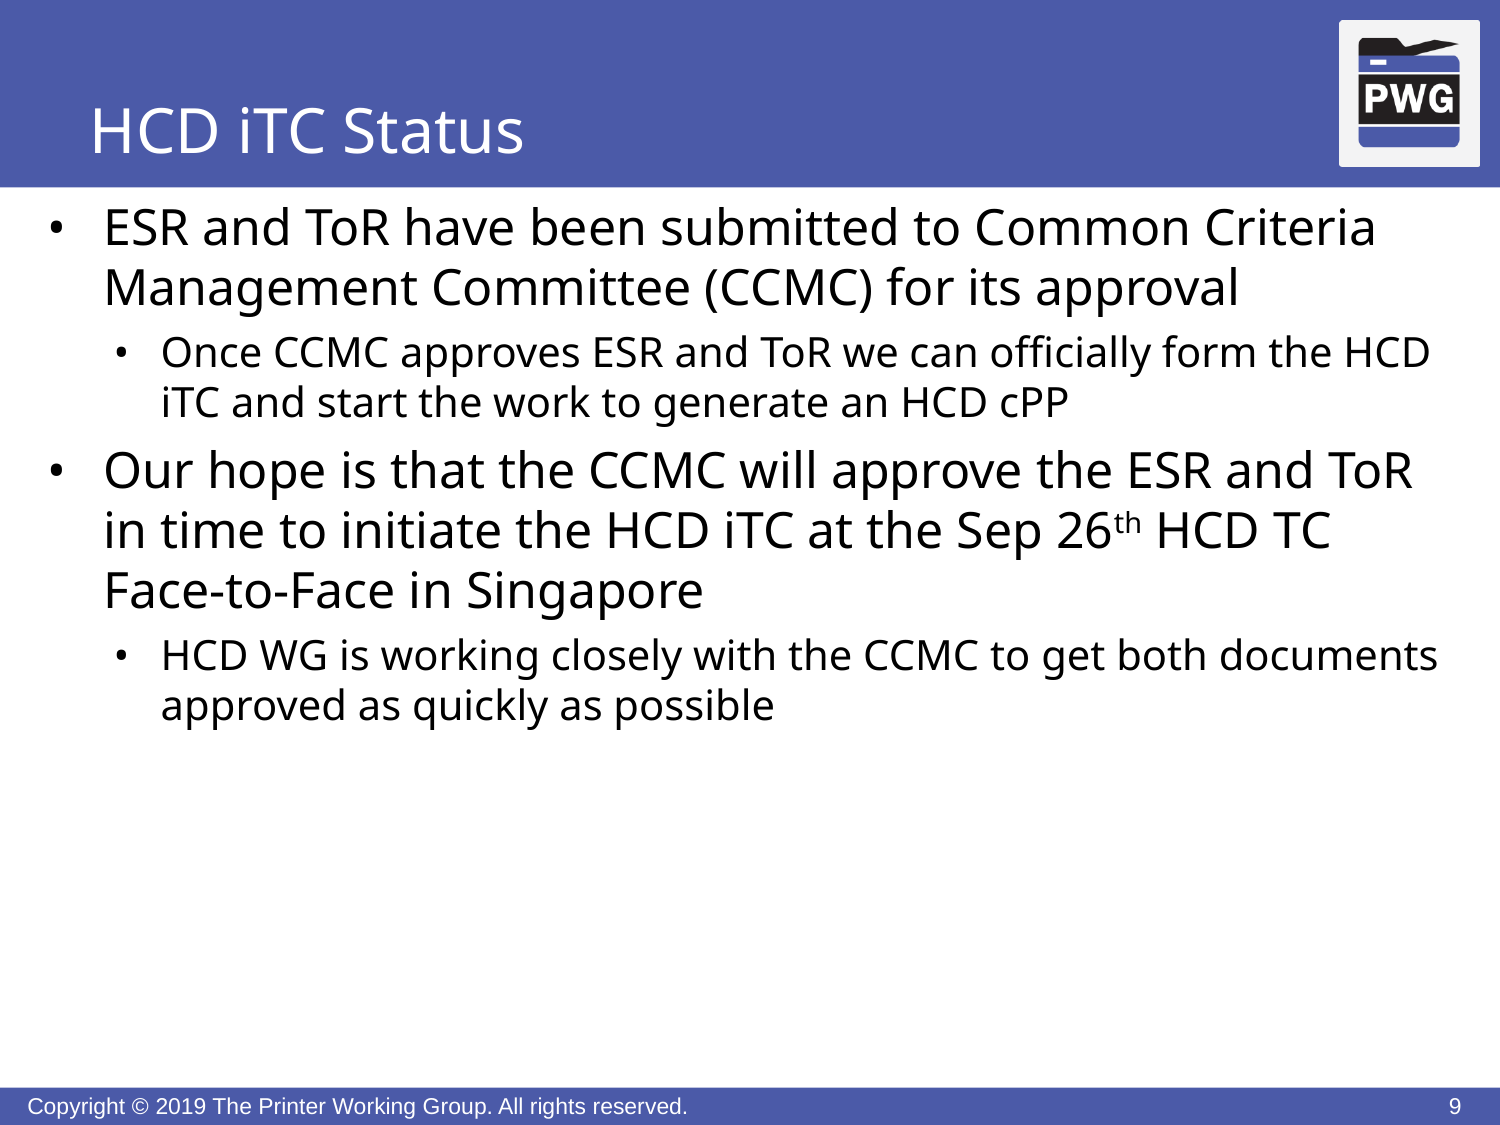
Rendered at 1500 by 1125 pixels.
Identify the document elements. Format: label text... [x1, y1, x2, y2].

title HCD iTC Status [75, 7, 1275, 175]
text_box Copyright © 2019 The Printer Working Group. All rights reserved. [20, 1092, 750, 1118]
text_box [0, 1087, 1500, 1125]
text_box [0, 0, 1500, 188]
picture [1339, 20, 1480, 167]
text_box 9 [1441, 1092, 1469, 1118]
list ESR and ToR have been submitted to Common Criteria Management Committee (CCMC) for its approval Once CCMC approves ESR and ToR we can officially form the HCD iTC and start the work to generate an HCD cPP Our hope is that the CCMC will approve the ESR and ToR in time to initiate the HCD iTC at the Sep 26th HCD TC Face-to-Face in Singapore HCD WG is working closely with the CCMC to get both documents approved as quickly as possible [32, 187, 1484, 1050]
